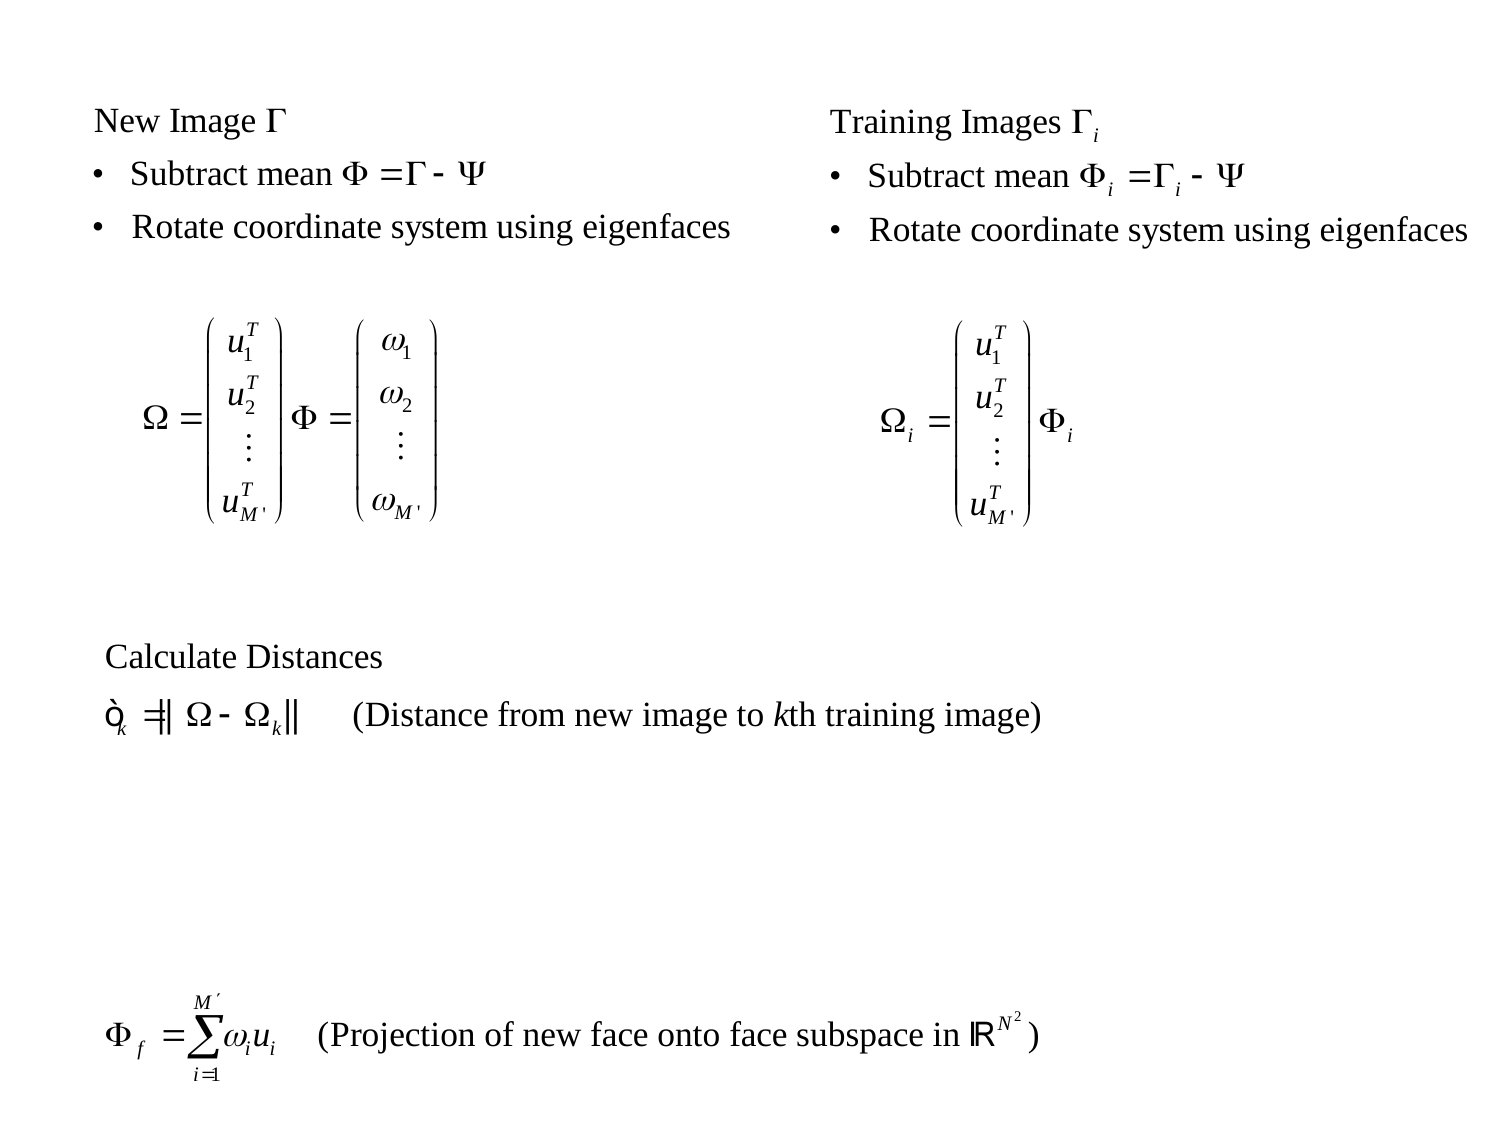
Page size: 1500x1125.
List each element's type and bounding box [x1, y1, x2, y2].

text_box [87, 99, 738, 532]
text_box [99, 637, 1049, 789]
text_box [824, 99, 1476, 535]
text_box [99, 987, 1046, 1089]
